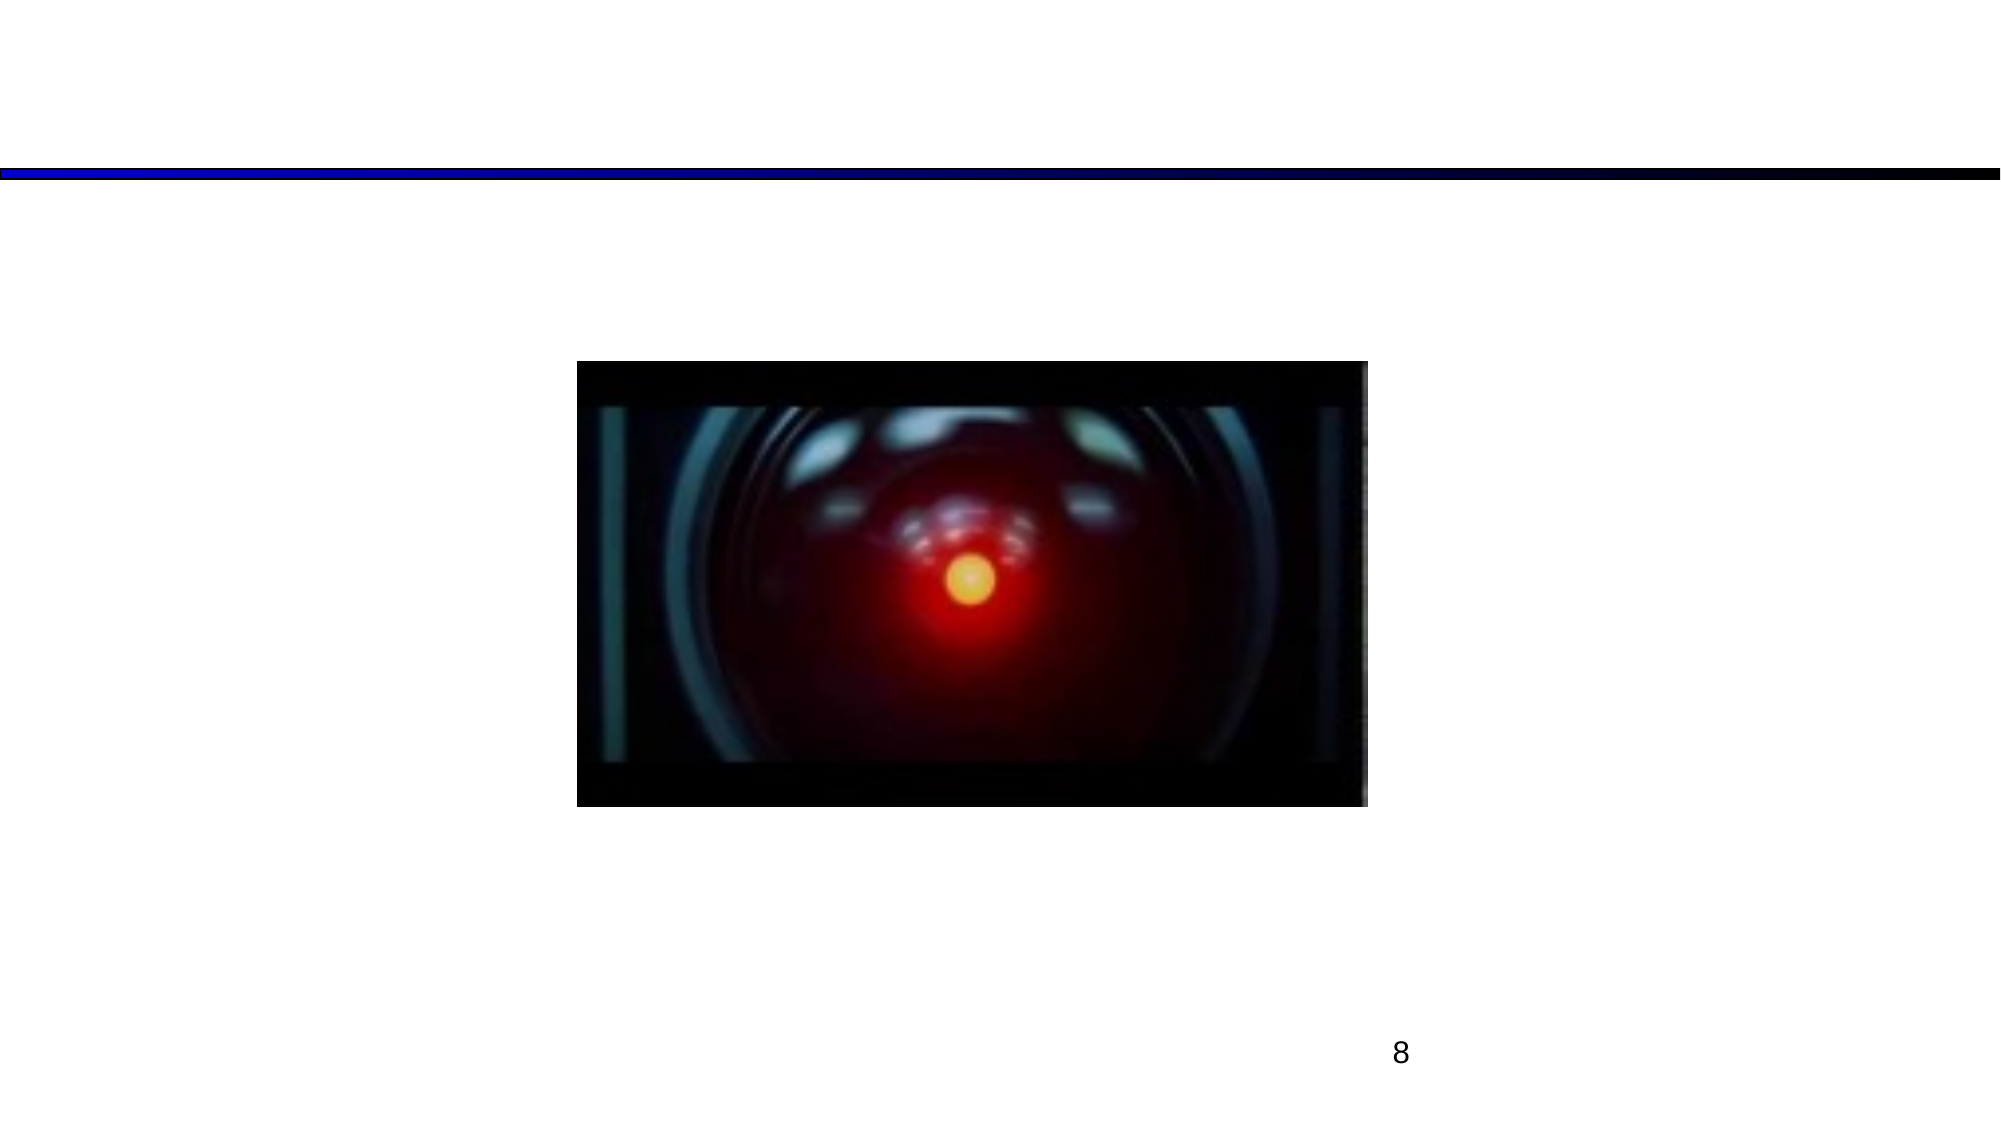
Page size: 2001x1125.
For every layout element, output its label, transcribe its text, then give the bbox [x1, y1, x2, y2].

slide_number 8 [1074, 1024, 1425, 1103]
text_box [576, 359, 1369, 808]
